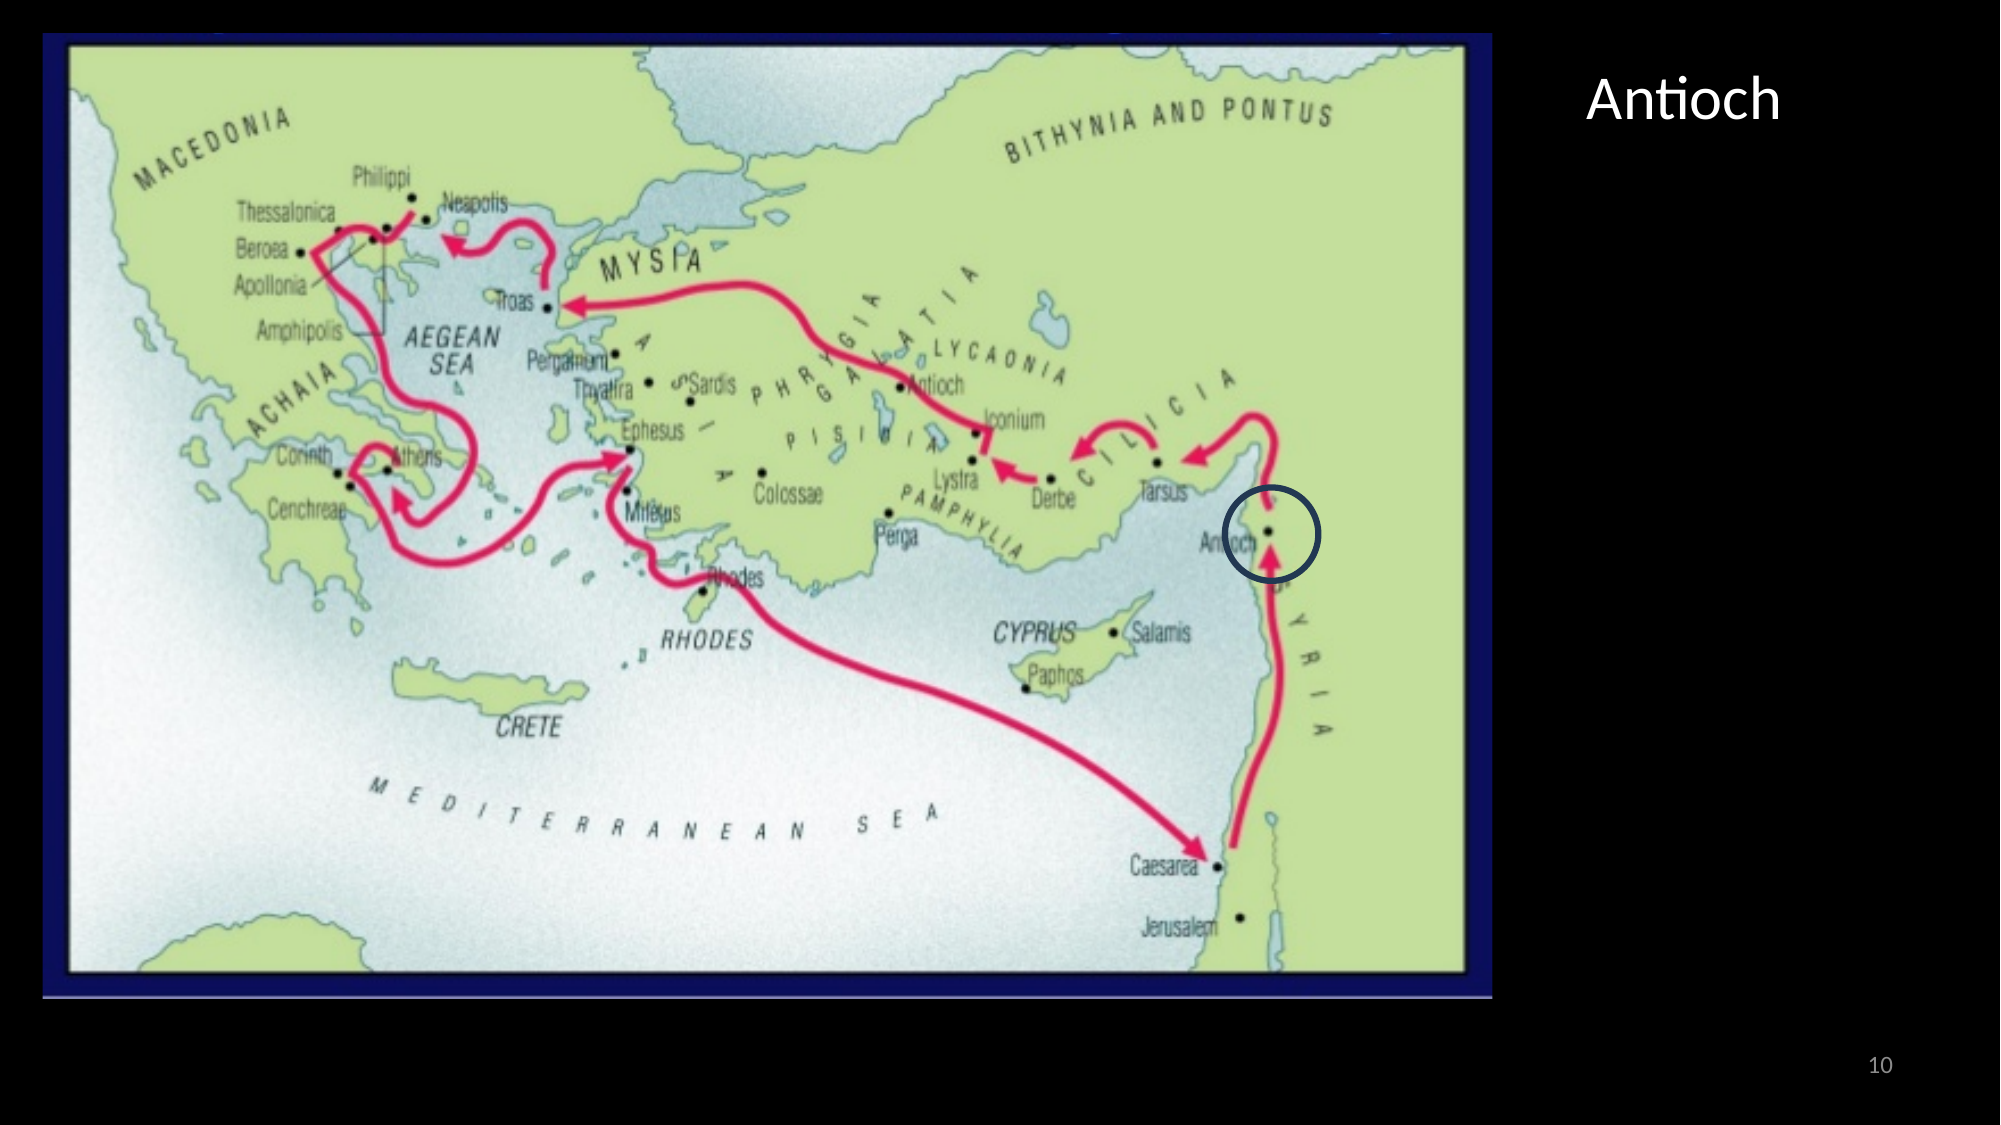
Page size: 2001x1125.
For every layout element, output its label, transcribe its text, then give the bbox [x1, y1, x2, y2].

picture [42, 32, 1493, 999]
slide_number 10 [1441, 1033, 1909, 1093]
text_box Antioch [1537, 50, 1838, 140]
